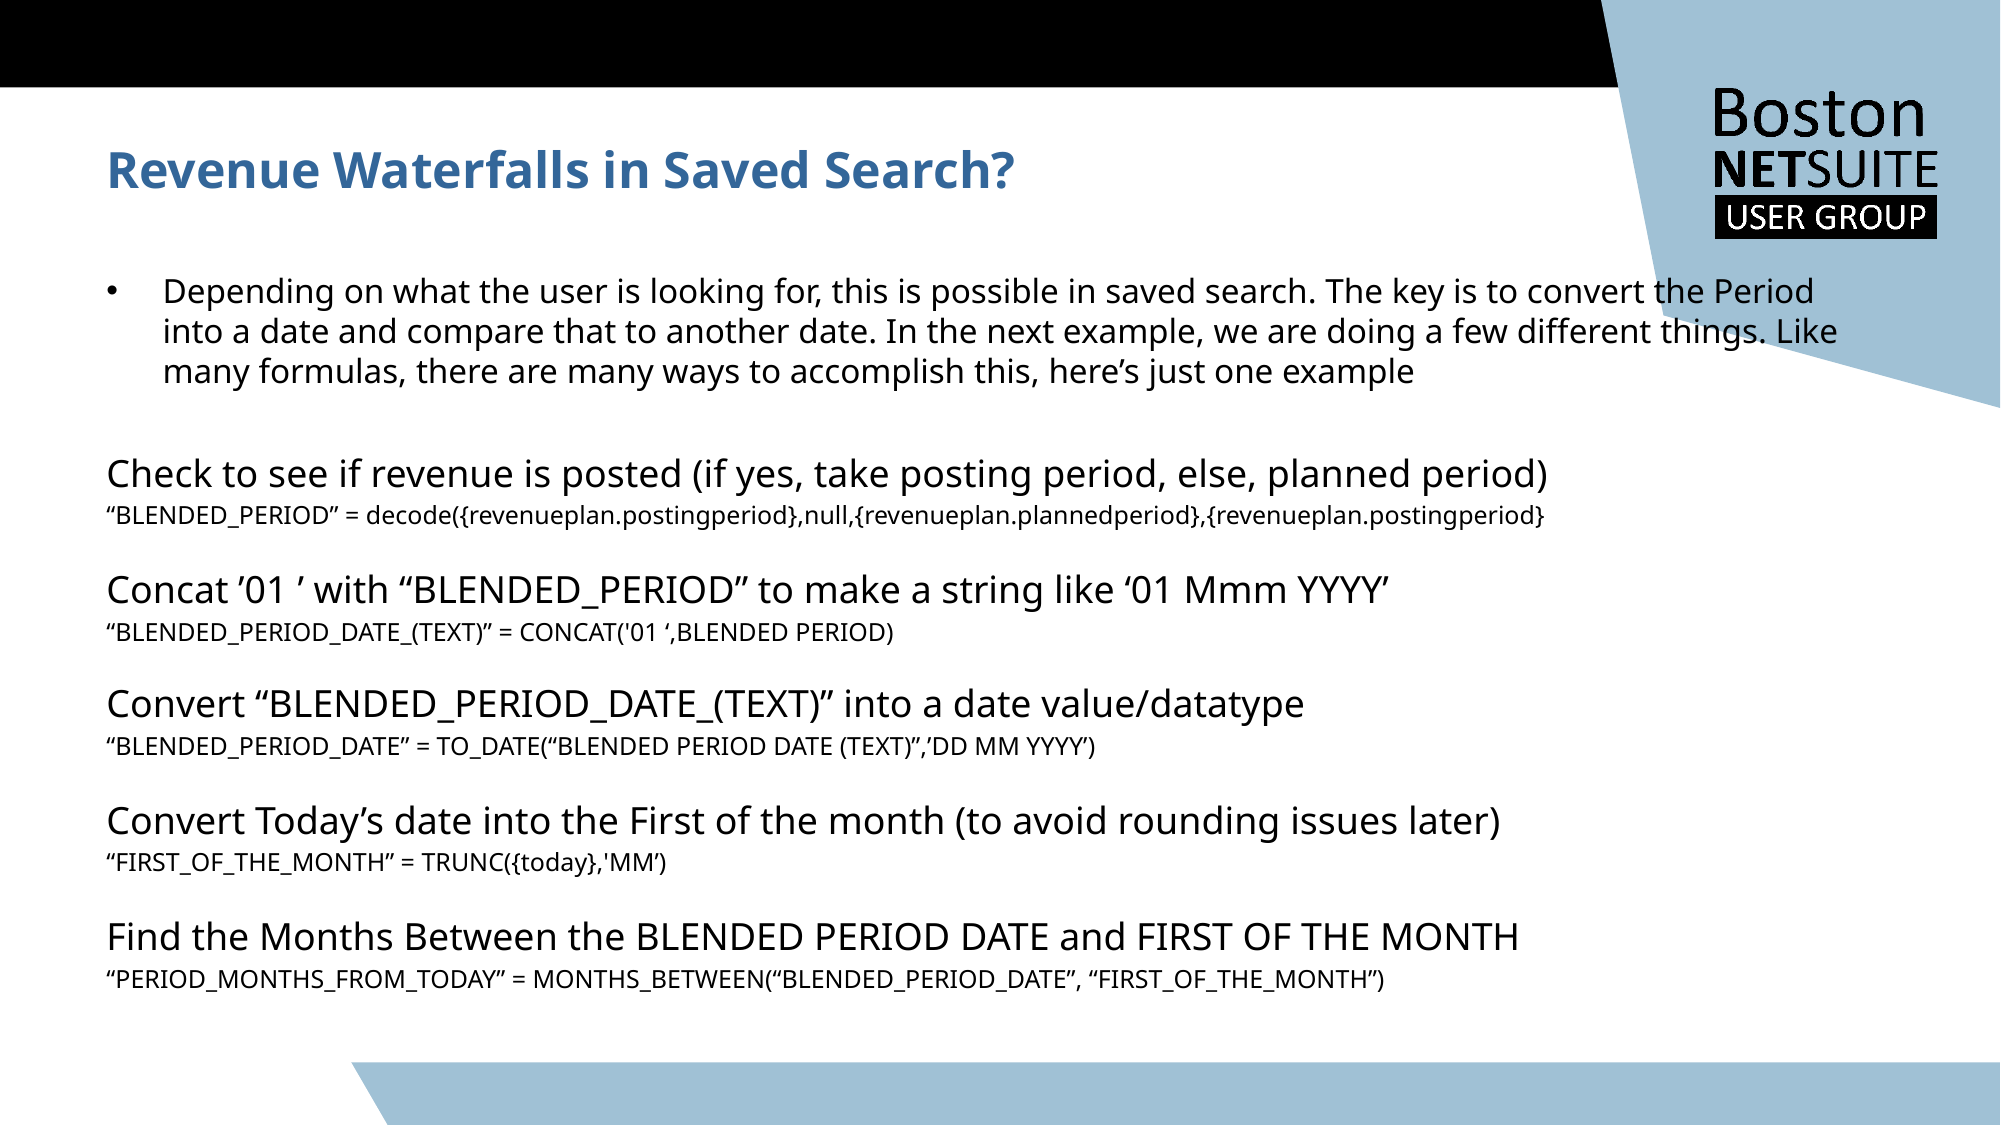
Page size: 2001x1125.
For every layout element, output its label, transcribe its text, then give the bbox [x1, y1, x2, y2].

list Depending on what the user is looking for, this is possible in saved search. The key is to convert the Period into a date and compare that to another date. In the next example, we are doing a few different things. Like many formulas, there are many ways to accomplish this, here’s just one example Check to see if revenue is posted (if yes, take posting period, else, planned period) “BLENDED_PERIOD” = decode({revenueplan.postingperiod},null,{revenueplan.plannedperiod},{revenueplan.postingperiod} Concat ’01 ’ with “BLENDED_PERIOD” to make a string like ‘01 Mmm YYYY’ “BLENDED_PERIOD_DATE_(TEXT)” = CONCAT('01 ‘,BLENDED PERIOD) Convert “BLENDED_PERIOD_DATE_(TEXT)” into a date value/datatype “BLENDED_PERIOD_DATE” = TO_DATE(“BLENDED PERIOD DATE (TEXT)”,’DD MM YYYY’) Convert Today’s date into the First of the month (to avoid rounding issues later) “FIRST_OF_THE_MONTH” = TRUNC({today},'MM’) Find the Months Between the BLENDED PERIOD DATE and FIRST OF THE MONTH “PERIOD_MONTHS_FROM_TODAY” = MONTHS_BETWEEN(“BLENDED_PERIOD_DATE”, “FIRST_OF_THE_MONTH”) [91, 262, 1900, 1075]
picture [1712, 87, 1938, 240]
list Revenue Waterfalls in Saved Search? [91, 131, 1367, 200]
